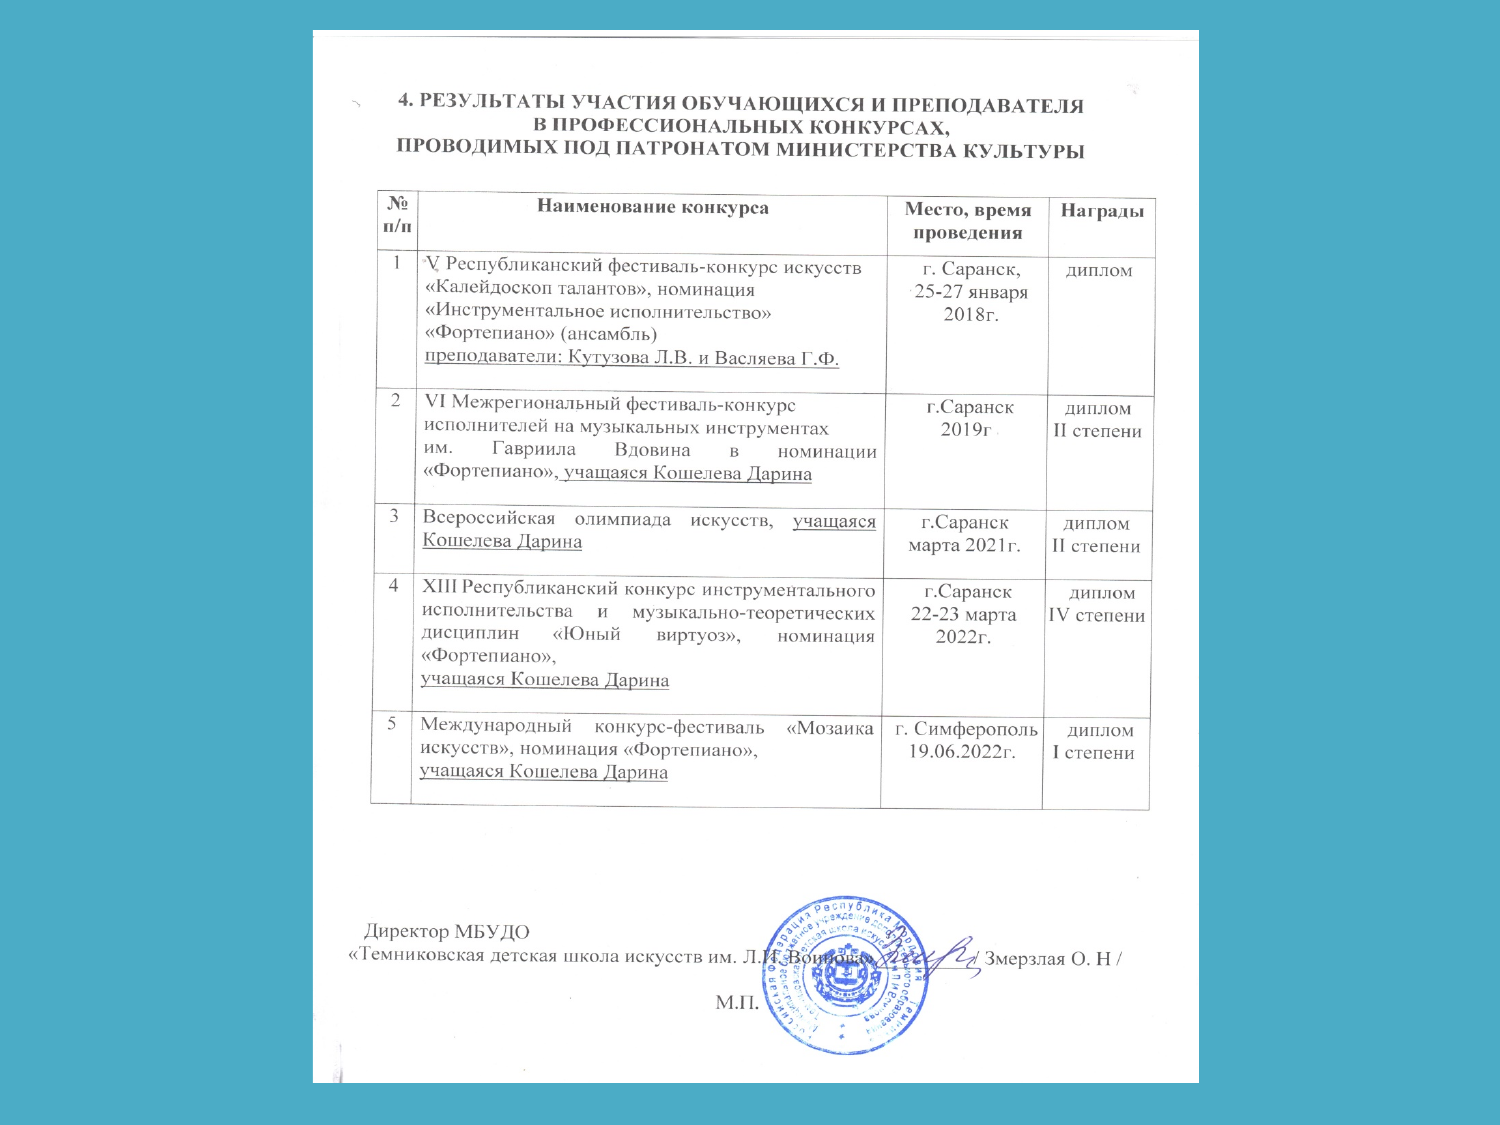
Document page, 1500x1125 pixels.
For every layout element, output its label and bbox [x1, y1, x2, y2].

picture [312, 30, 1200, 1083]
